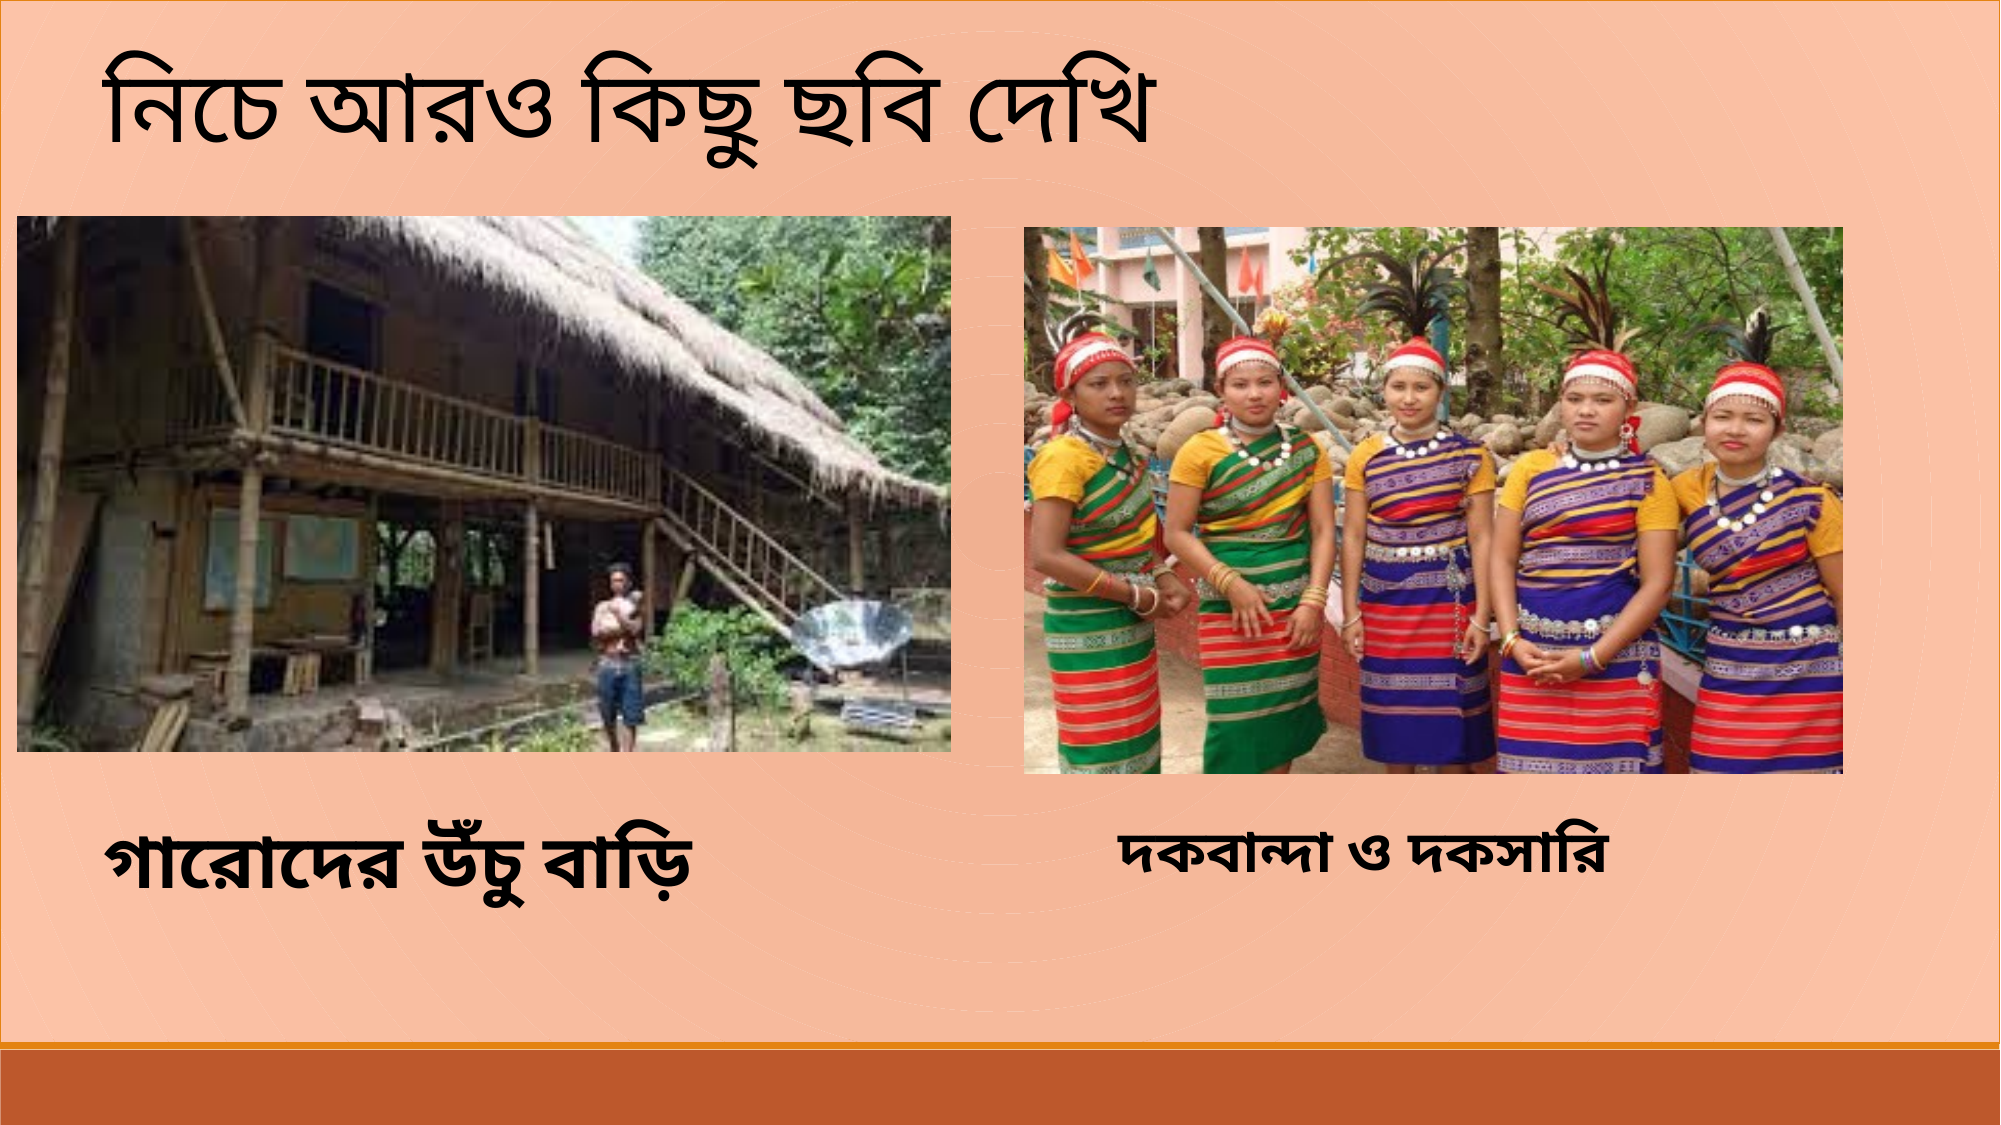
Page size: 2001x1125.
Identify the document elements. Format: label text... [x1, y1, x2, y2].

text_box [0, 0, 2000, 1044]
picture [1023, 226, 1844, 774]
text_box নিচে আরও কিছু ছবি দেখি [89, 35, 1461, 215]
text_box দকবান্দা ও দকসারি [1104, 806, 1763, 936]
picture [17, 216, 952, 752]
text_box গারোদের উঁচু বাড়ি [88, 806, 856, 911]
